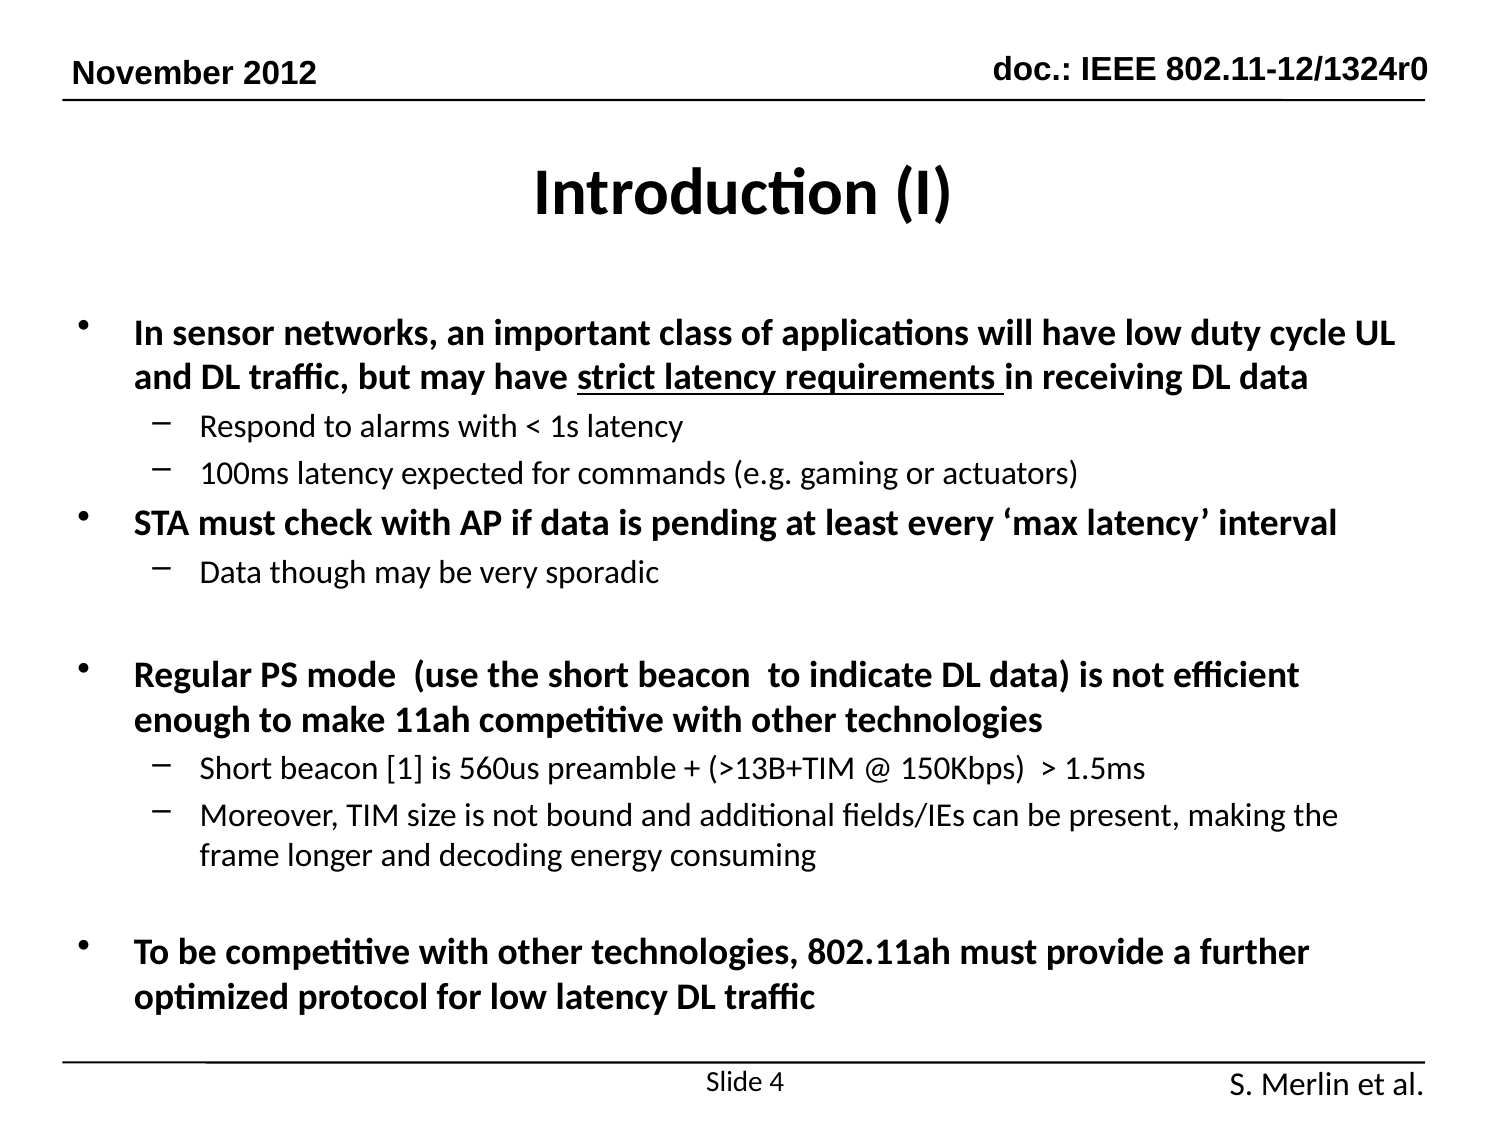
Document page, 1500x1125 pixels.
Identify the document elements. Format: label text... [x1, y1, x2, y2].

title Introduction (I) [62, 112, 1426, 263]
slide_number Slide 4 [702, 1061, 788, 1093]
footer S. Merlin et al. [1031, 1061, 1426, 1093]
list In sensor networks, an important class of applications will have low duty cycle UL and DL traffic, but may have strict latency requirements in receiving DL data Respond to alarms with < 1s latency 100ms latency expected for commands (e.g. gaming or actuators) STA must check with AP if data is pending at least every ‘max latency’ interval Data though may be very sporadic Regular PS mode (use the short beacon to indicate DL data) is not efficient enough to make 11ah competitive with other technologies Short beacon [1] is 560us preamble + (>13B+TIM @ 150Kbps) > 1.5ms Moreover, TIM size is not bound and additional fields/IEs can be present, making the frame longer and decoding energy consuming To be competitive with other technologies, 802.11ah must provide a further optimized protocol for low latency DL traffic [62, 299, 1426, 1001]
